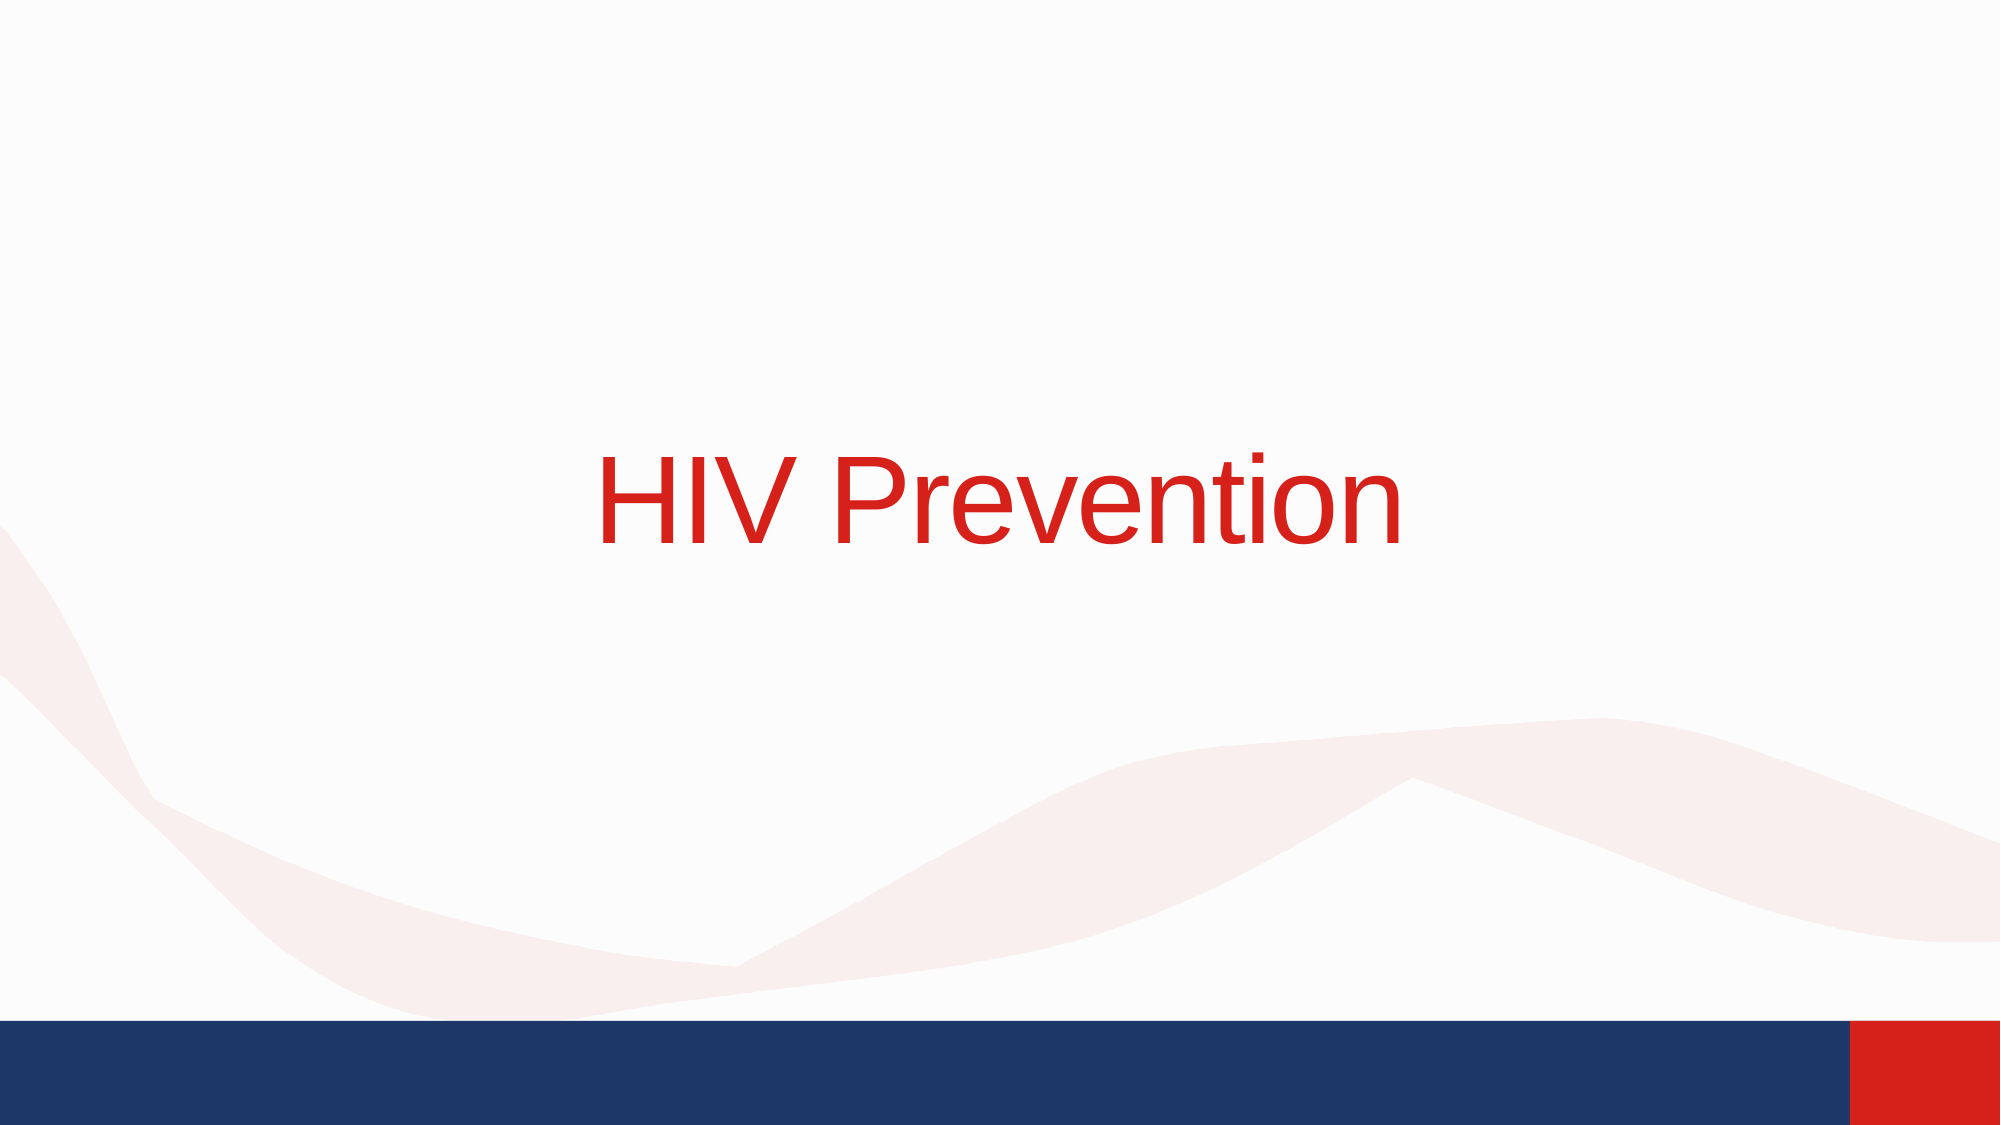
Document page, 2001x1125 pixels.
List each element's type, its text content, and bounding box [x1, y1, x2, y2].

title HIV Prevention [249, 184, 1750, 576]
